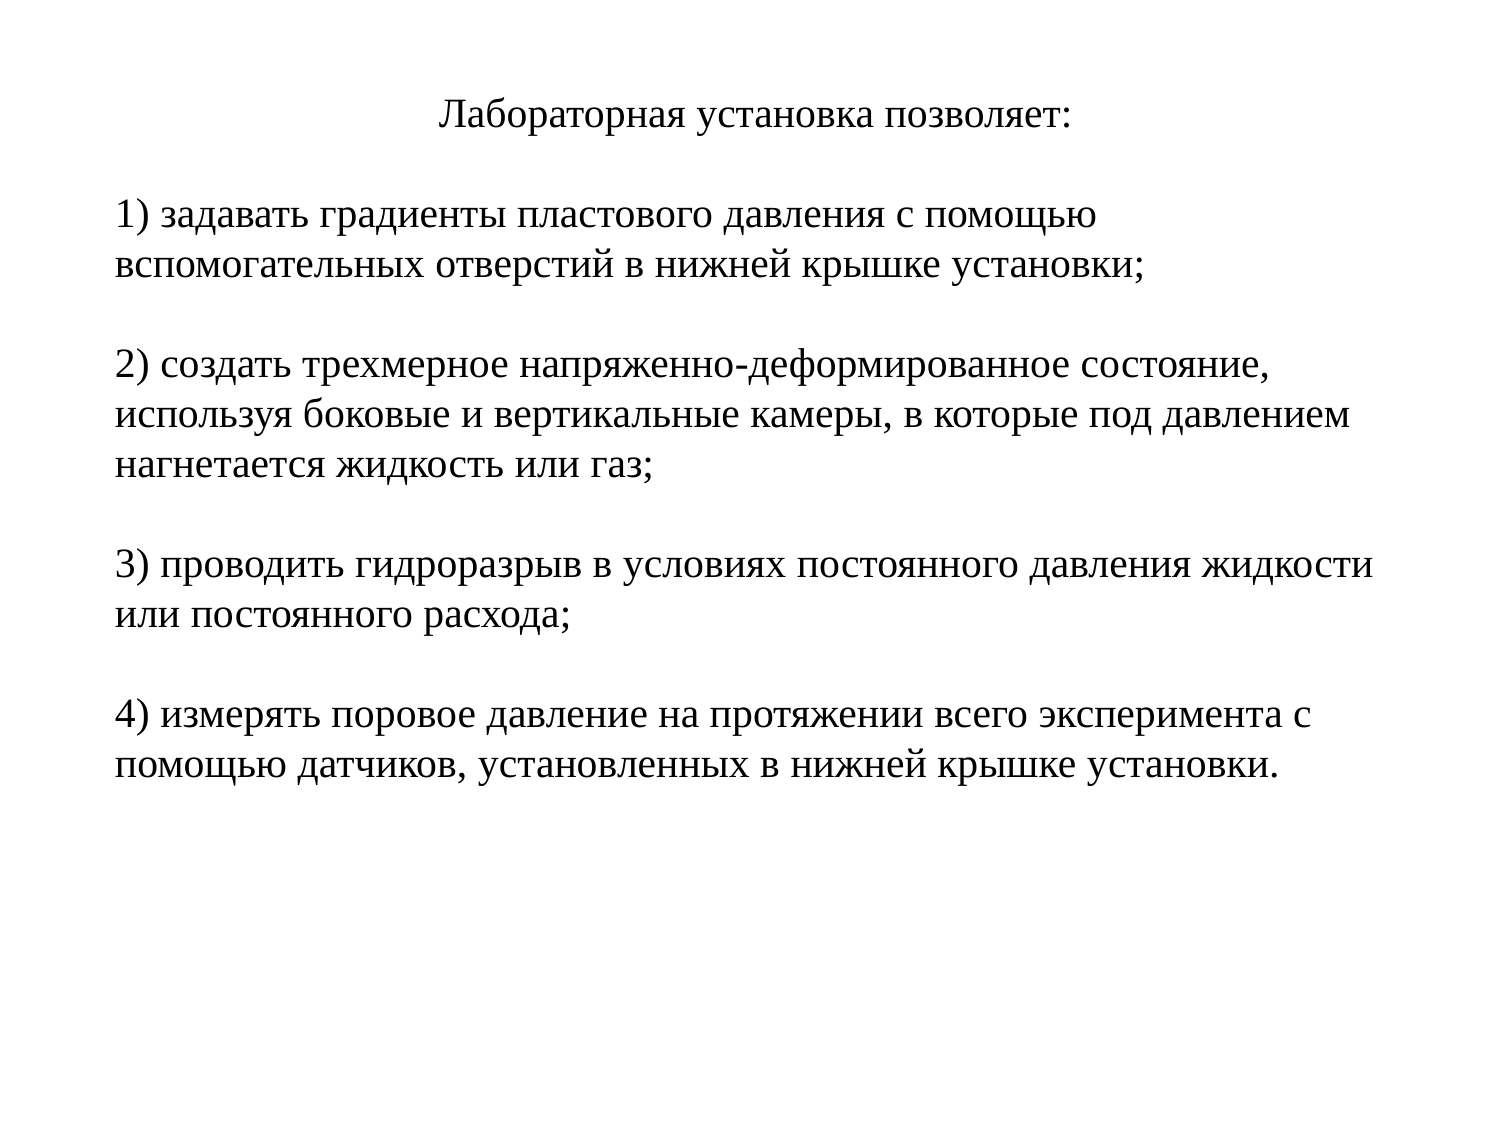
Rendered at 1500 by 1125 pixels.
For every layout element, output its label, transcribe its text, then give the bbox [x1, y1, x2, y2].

text_box Лабораторная установка позволяет: 1) задавать градиенты пластового давления с помощью вспомогательных отверстий в нижней крышке установки; 2) создать трехмерное напряженно-деформированное состояние, используя боковые и вертикальные камеры, в которые под давлением нагнетается жидкость или газ; 3) проводить гидроразрыв в условиях постоянного давления жидкости или постоянного расхода; 4) измерять поровое давление на протяжении всего эксперимента с помощью датчиков, установленных в нижней крышке установки. [100, 78, 1412, 794]
